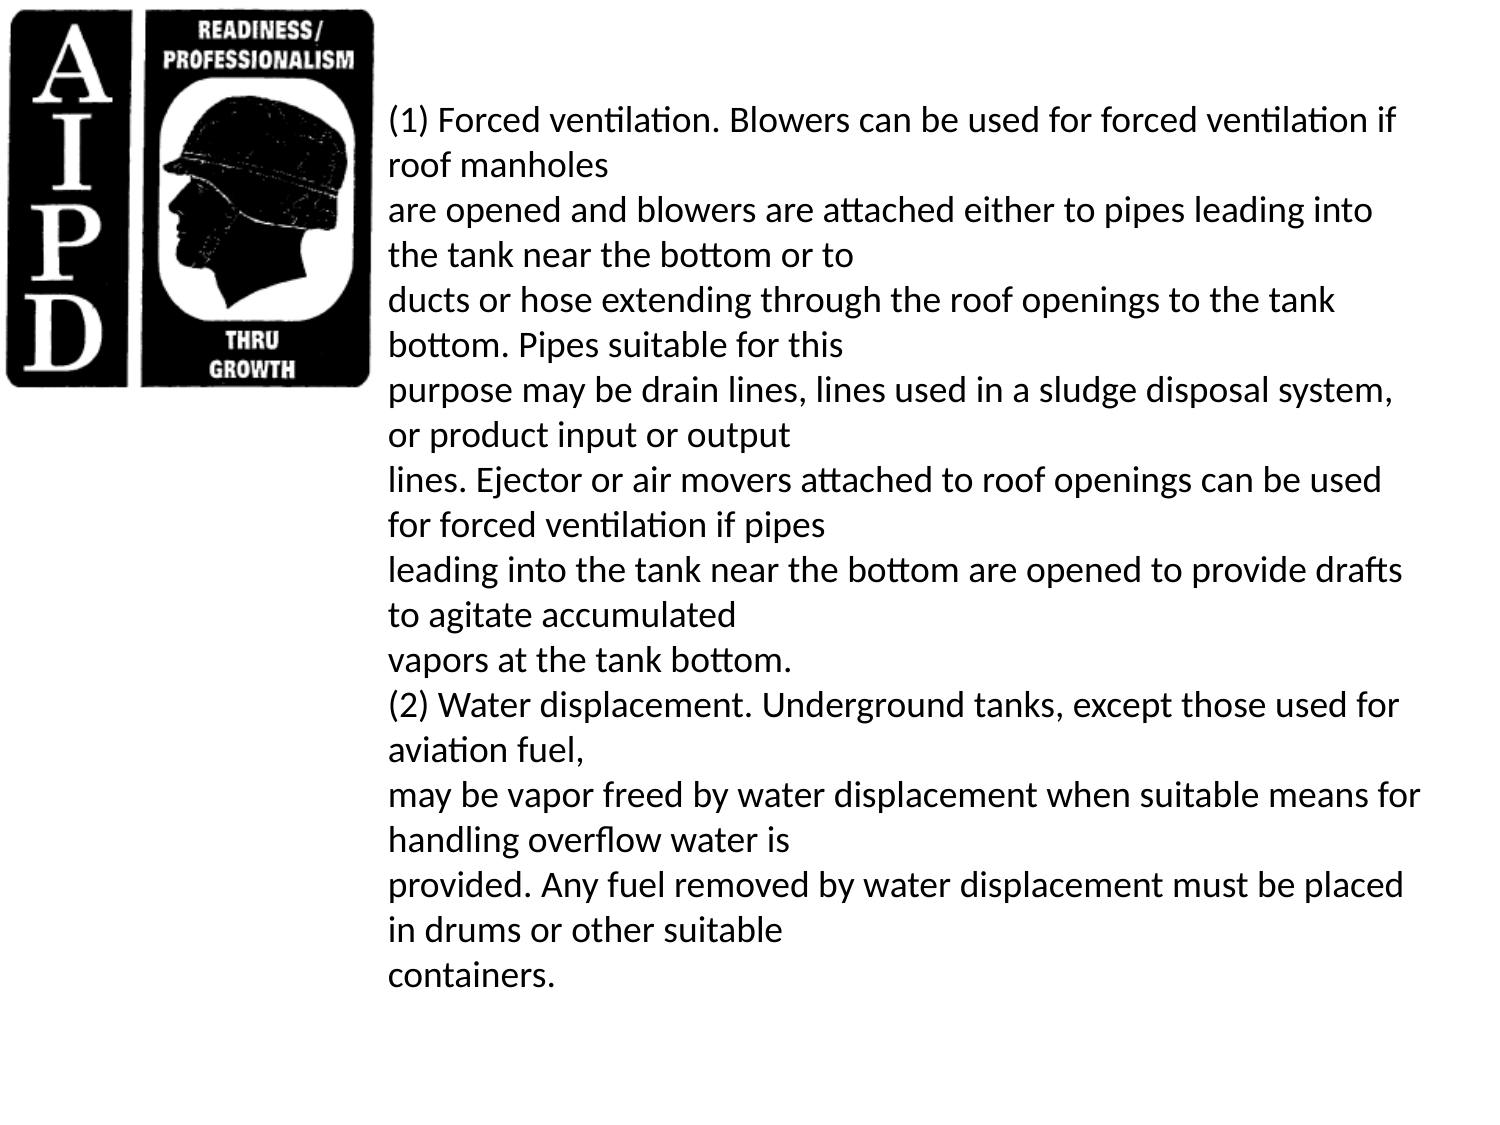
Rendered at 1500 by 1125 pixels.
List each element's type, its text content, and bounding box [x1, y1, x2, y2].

text_box (1) Forced ventilation. Blowers can be used for forced ventilation if roof manholes are opened and blowers are attached either to pipes leading into the tank near the bottom or to ducts or hose extending through the roof openings to the tank bottom. Pipes suitable for this purpose may be drain lines, lines used in a sludge disposal system, or product input or output lines. Ejector or air movers attached to roof openings can be used for forced ventilation if pipes leading into the tank near the bottom are opened to provide drafts to agitate accumulated vapors at the tank bottom. (2) Water displacement. Underground tanks, except those used for aviation fuel, may be vapor freed by water displacement when suitable means for handling overflow water is provided. Any fuel removed by water displacement must be placed in drums or other suitable containers. [373, 87, 1449, 1003]
picture [0, 0, 379, 401]
